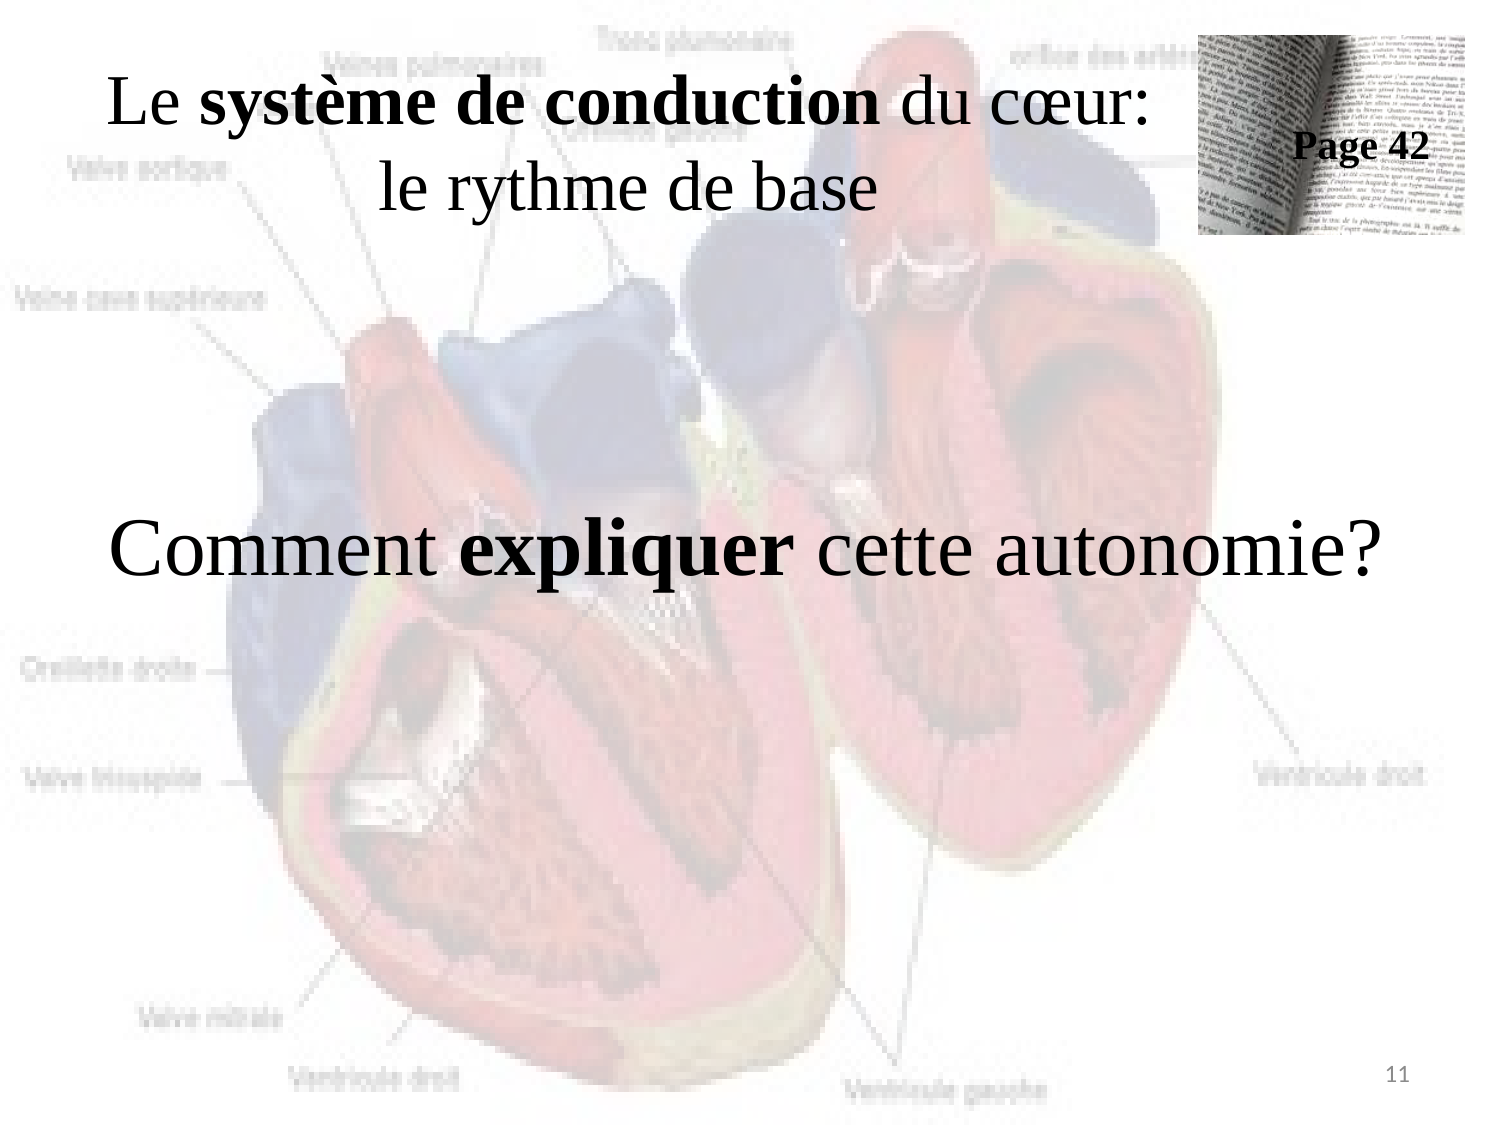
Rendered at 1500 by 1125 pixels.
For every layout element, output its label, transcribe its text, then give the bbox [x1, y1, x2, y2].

slide_number 11 [1074, 1042, 1425, 1103]
title Le système de conduction du cœur: le rythme de base [75, 45, 1184, 233]
text_box [25, 0, 456, 150]
text_box Page 42 [1470, 110, 1477, 175]
list Comment expliquer cette autonomie? [93, 485, 1444, 610]
picture [1198, 34, 1466, 235]
